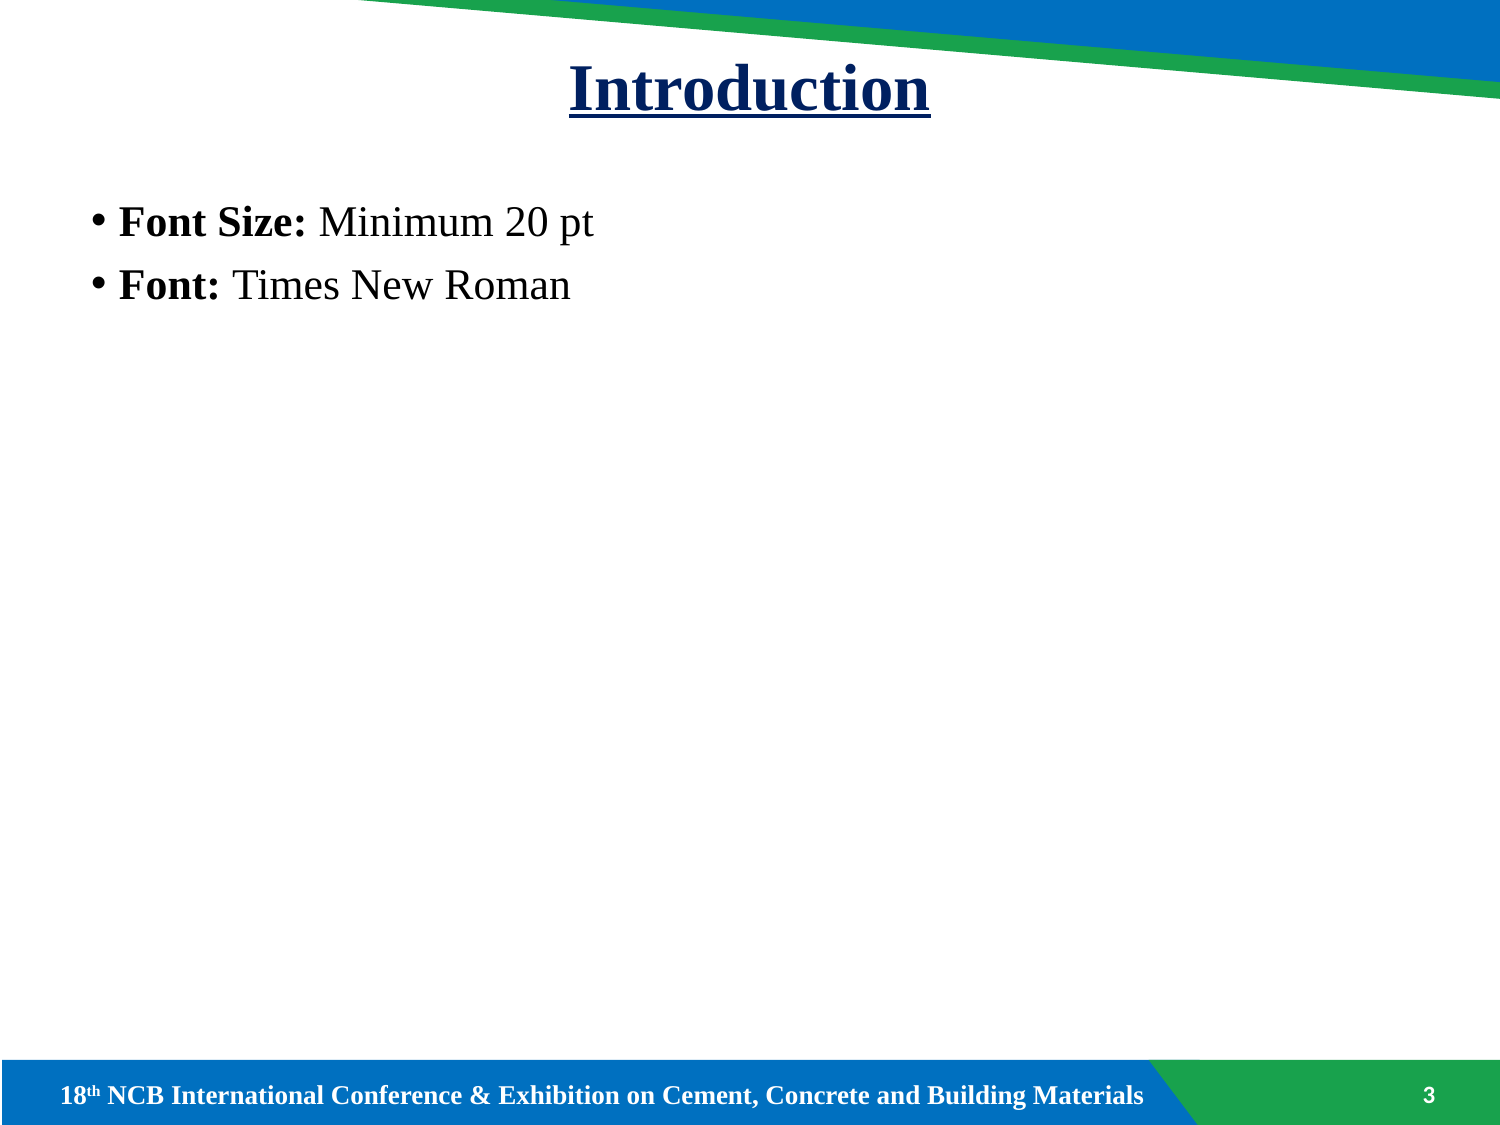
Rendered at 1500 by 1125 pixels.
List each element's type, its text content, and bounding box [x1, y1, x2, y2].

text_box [343, 0, 1500, 101]
list Font Size: Minimum 20 pt Font: Times New Roman [75, 191, 1442, 976]
text_box Introduction [553, 101, 946, 132]
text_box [0, 1057, 1500, 1125]
